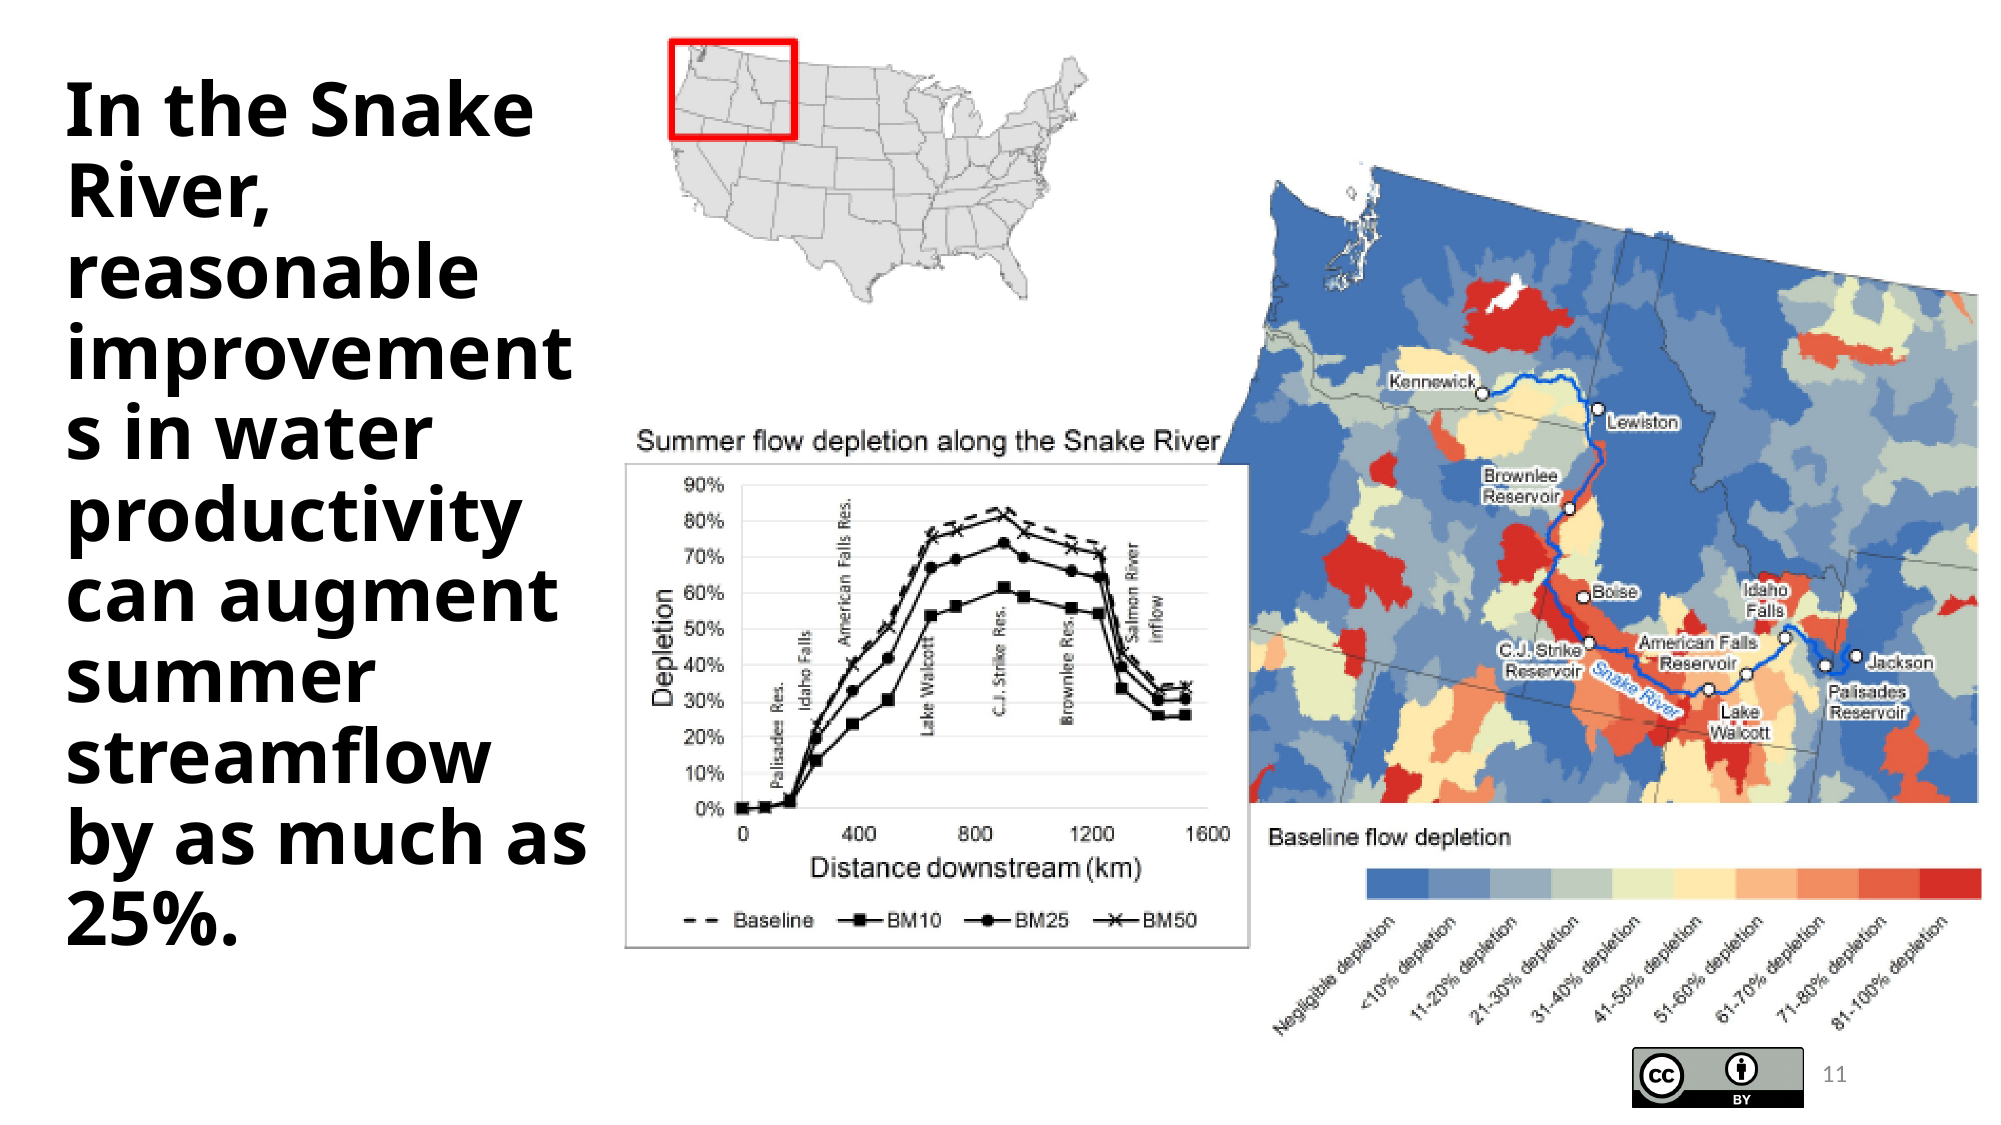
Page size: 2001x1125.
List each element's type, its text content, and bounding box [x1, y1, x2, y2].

title In the Snake River, reasonable improvements in water productivity can augment summer streamflow by as much as 25%. [50, 58, 587, 976]
picture [587, 22, 2000, 1075]
picture [1632, 1103, 1804, 1108]
slide_number 11 [1412, 1075, 1863, 1103]
